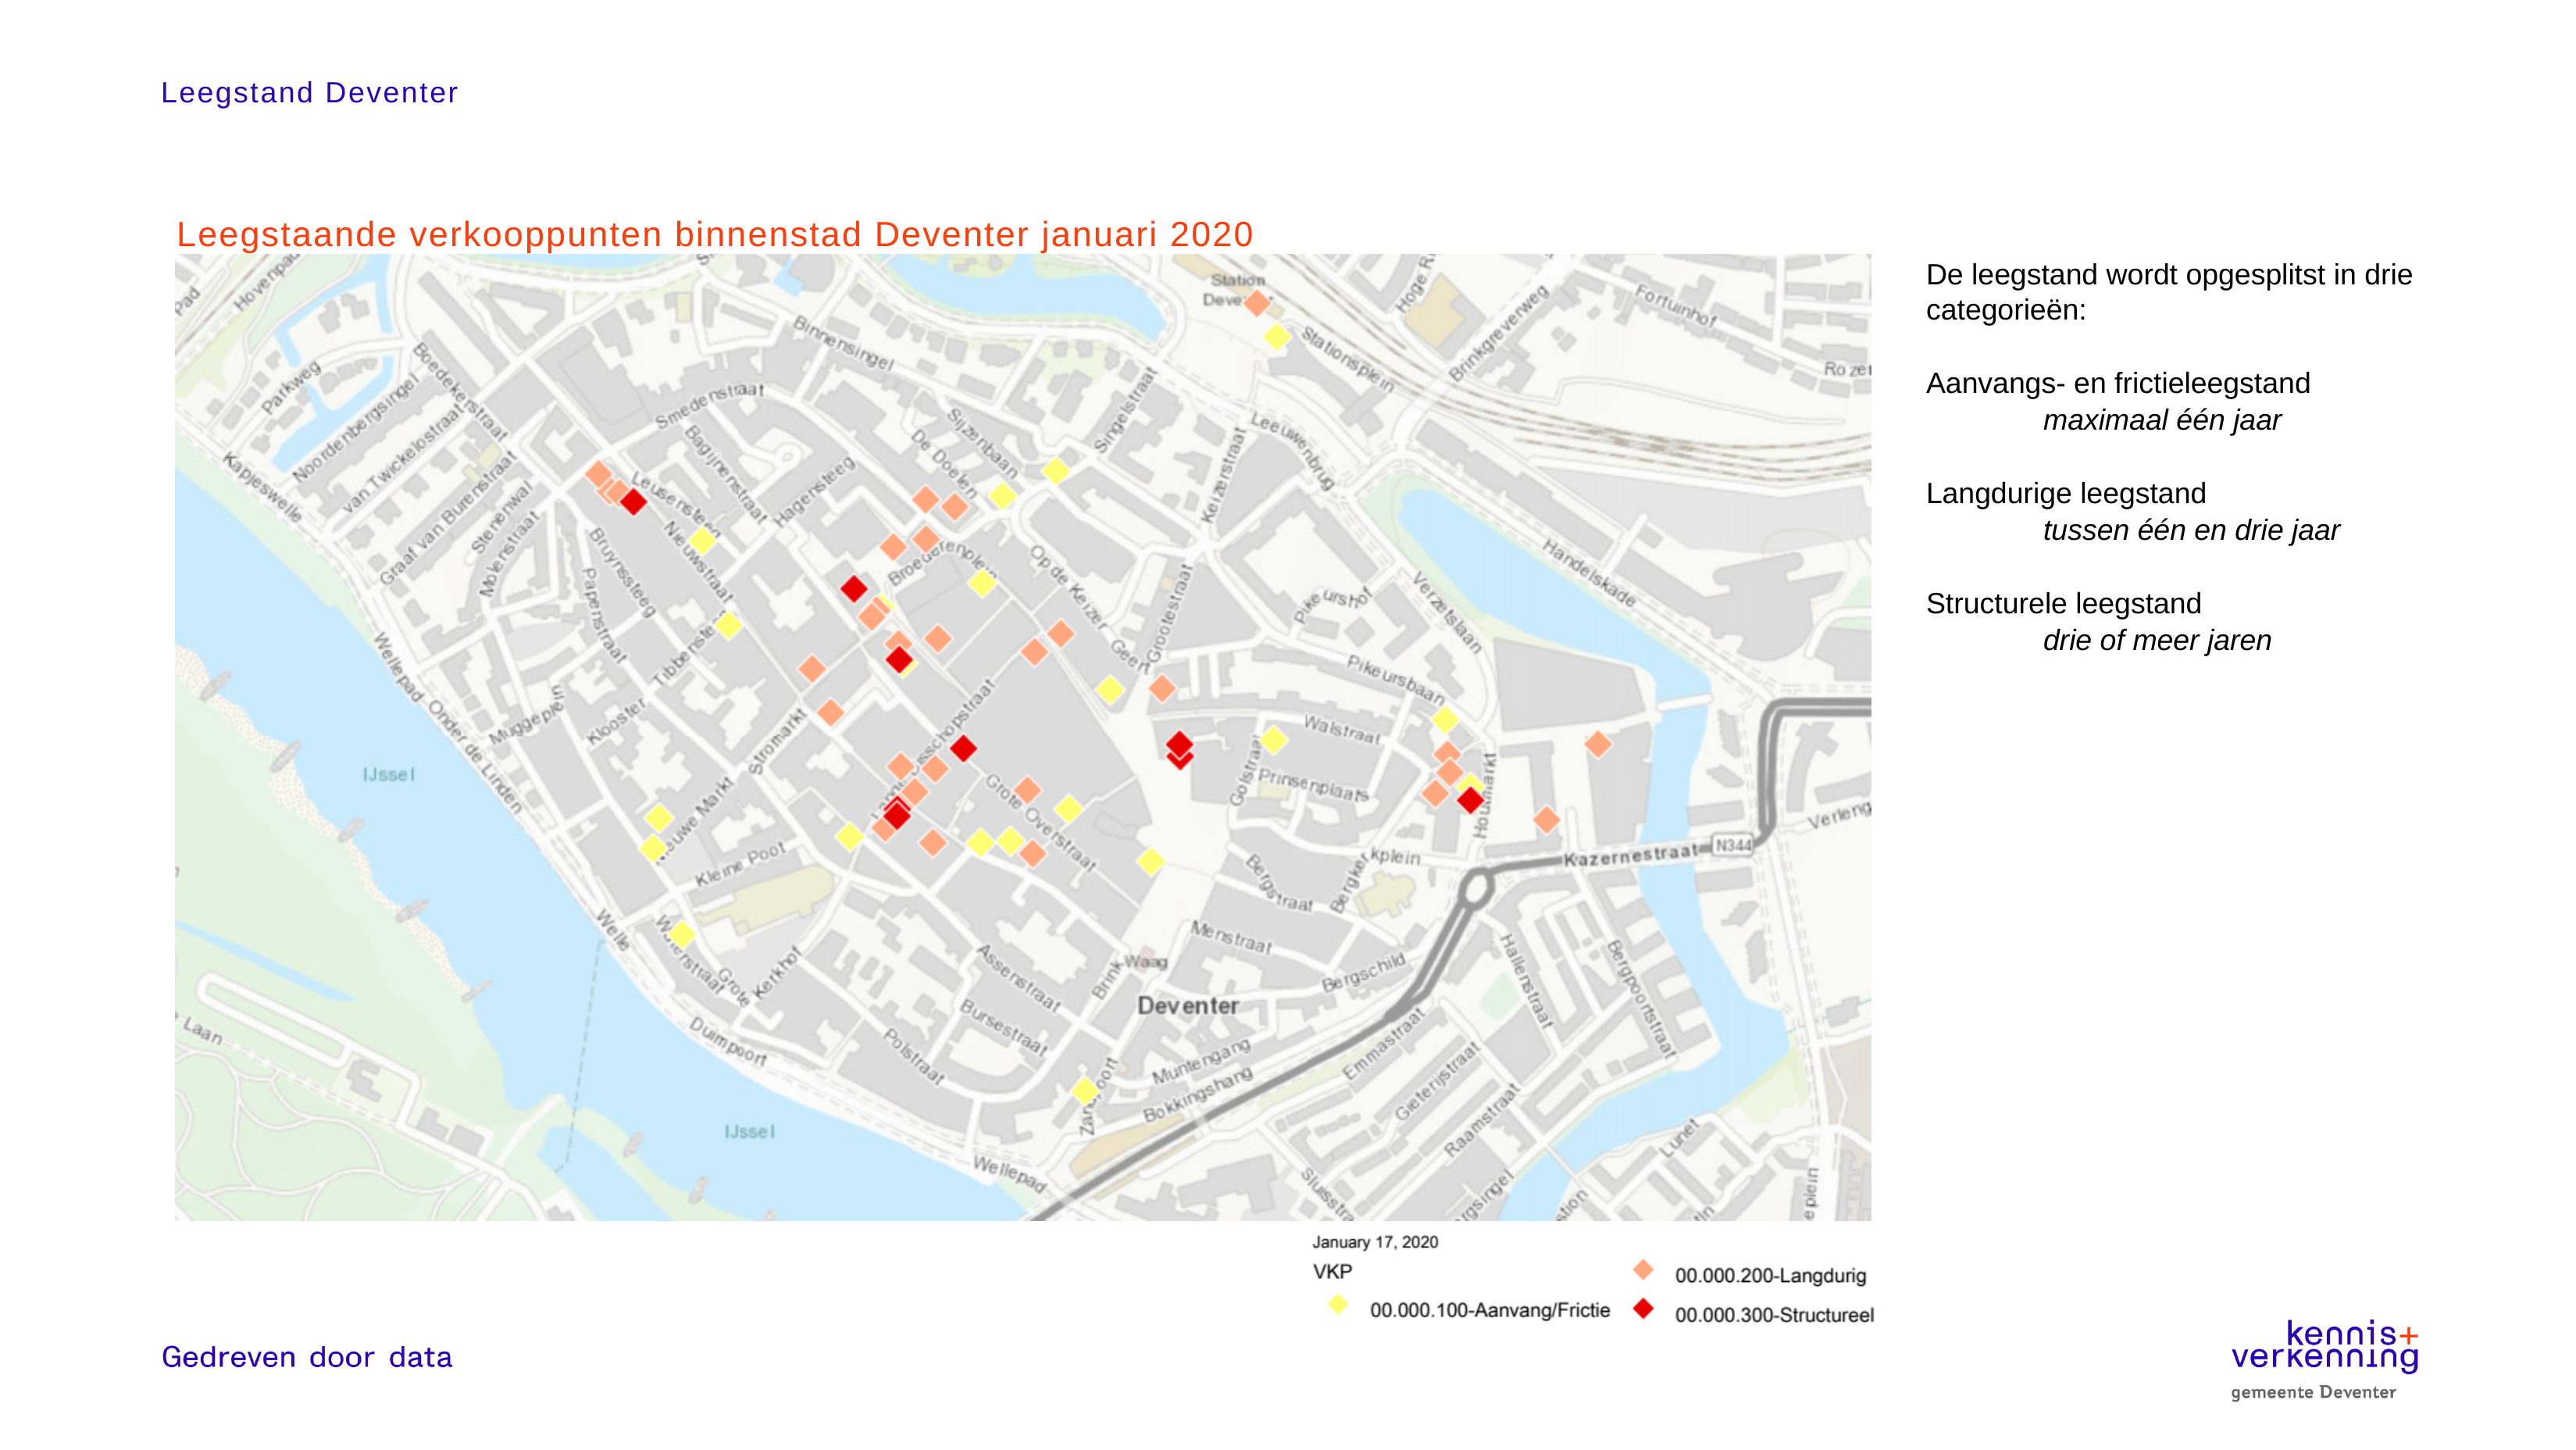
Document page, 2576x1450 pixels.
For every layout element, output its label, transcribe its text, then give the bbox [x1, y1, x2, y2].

text_box Leegstaande verkooppunten binnenstad Deventer januari 2020 [175, 210, 1639, 253]
picture [175, 254, 1871, 1221]
text_box Leegstand Deventer [159, 71, 669, 109]
text_box De leegstand wordt opgesplitst in drie categorieën: Aanvangs- en frictieleegstand maximaal één jaar Langdurige leegstand tussen één en drie jaar Structurele leegstand drie of meer jaren [1925, 254, 2469, 694]
picture [0, 1228, 2576, 1448]
